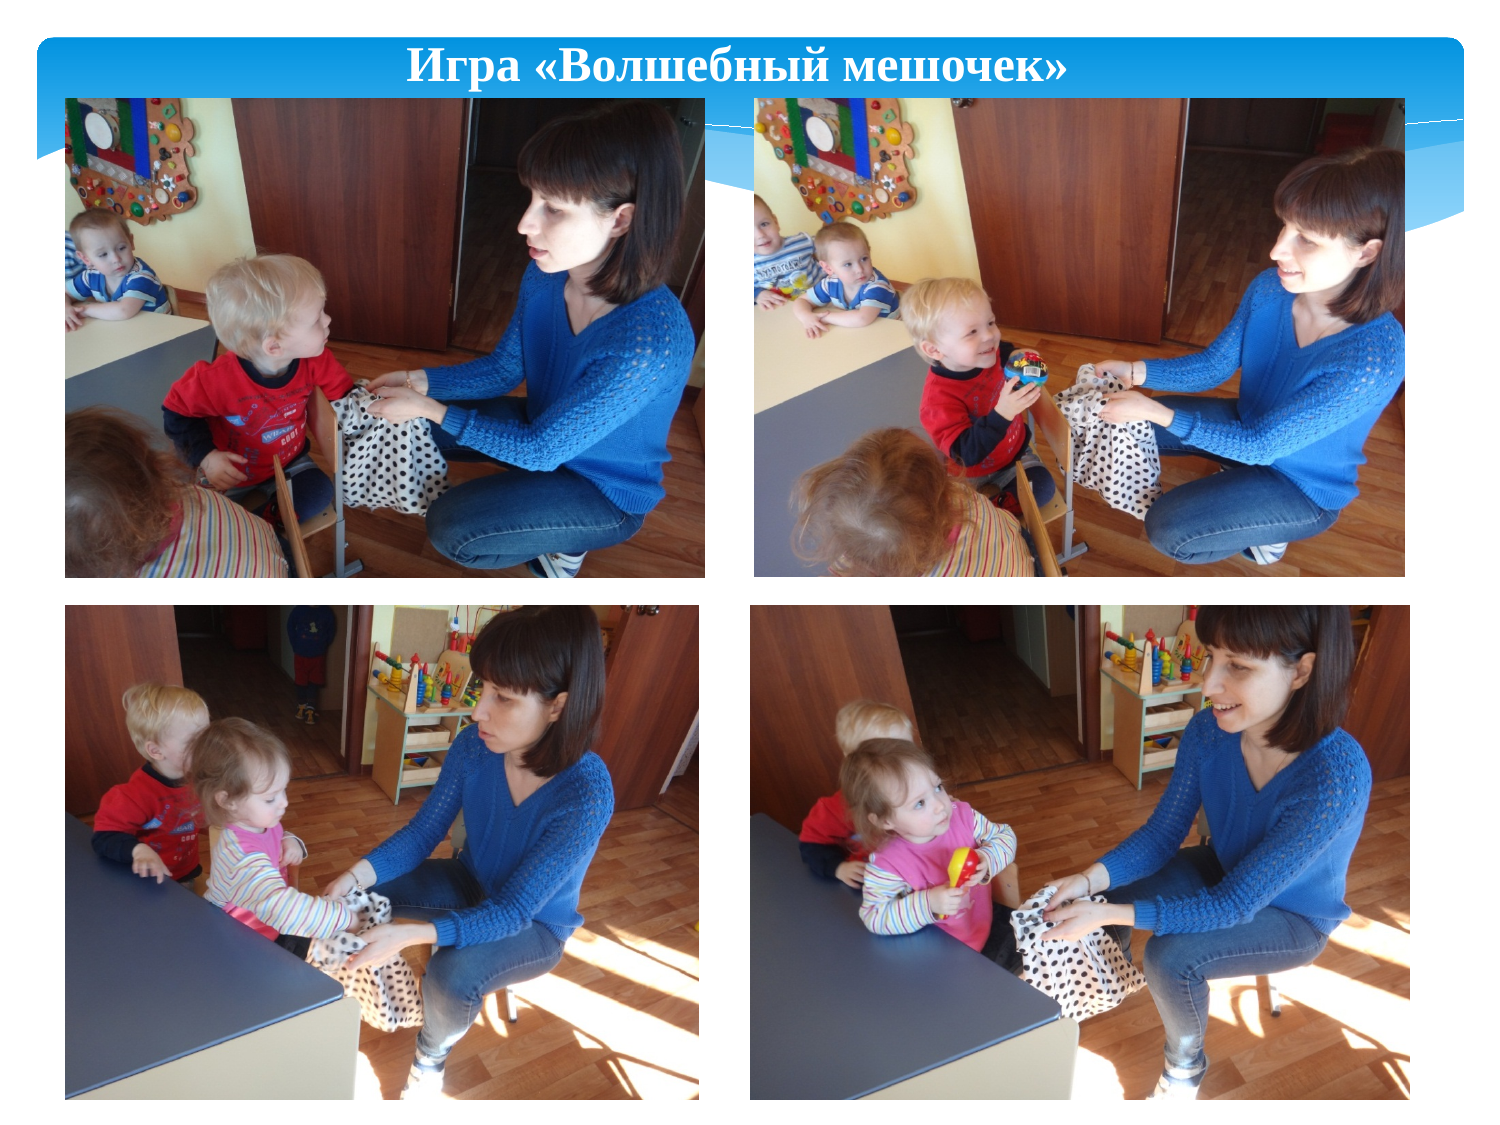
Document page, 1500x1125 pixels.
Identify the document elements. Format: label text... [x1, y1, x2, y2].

picture [65, 604, 699, 1100]
picture [749, 604, 1410, 1100]
picture [65, 98, 705, 578]
picture [754, 98, 1405, 577]
text_box Игра «Волшебный мешочек» [65, 24, 1410, 100]
